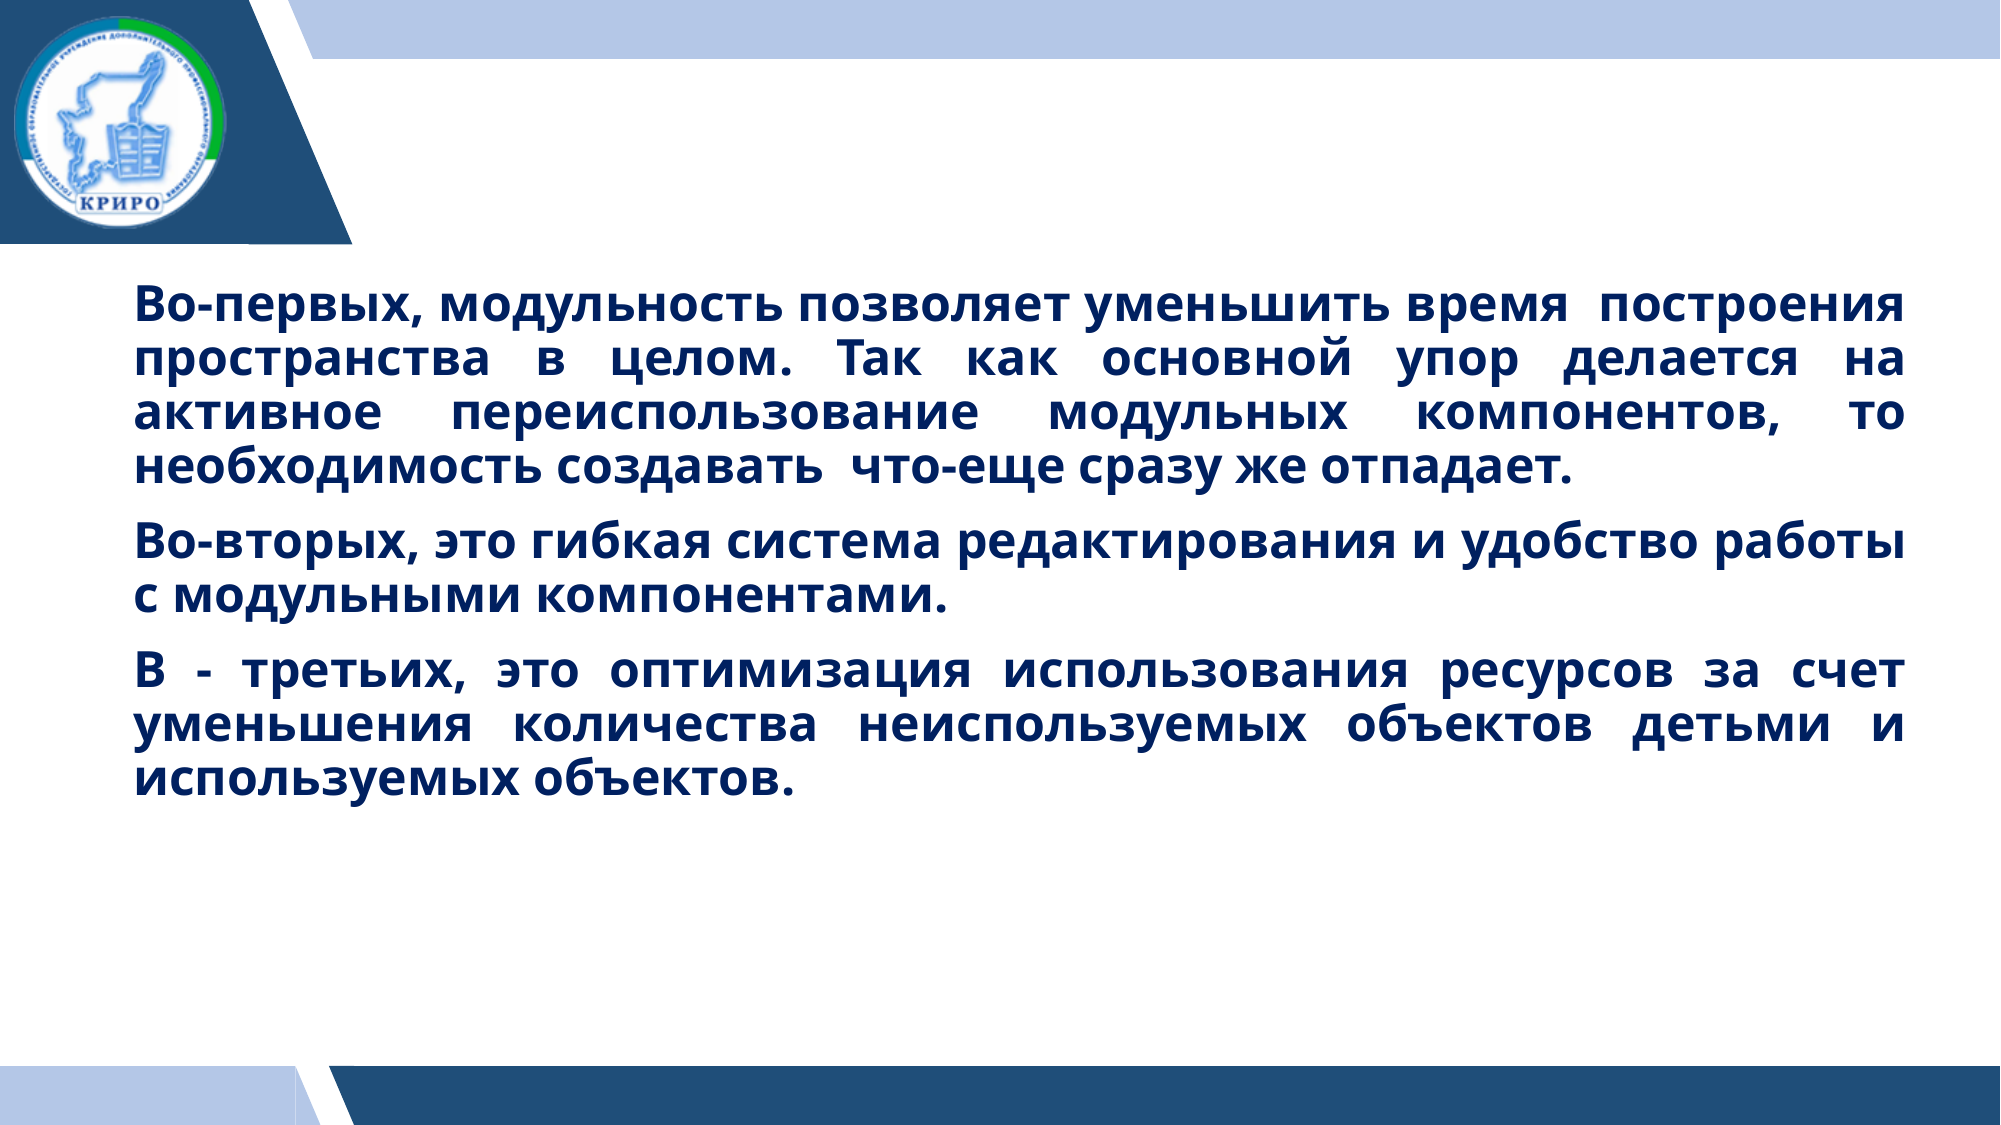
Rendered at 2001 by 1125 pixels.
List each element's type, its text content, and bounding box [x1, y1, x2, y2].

list Во-первых, модульность позволяет уменьшить время построения пространства в целом. Так как основной упор делается на активное переиспользование модульных компонентов, то необходимость создавать что-еще сразу же отпадает. Во-вторых, это гибкая система редактирования и удобство работы с модульными компонентами. В - третьих, это оптимизация использования ресурсов за счет уменьшения количества неиспользуемых объектов детьми и используемых объектов. [118, 270, 1923, 1125]
picture [13, 16, 236, 229]
